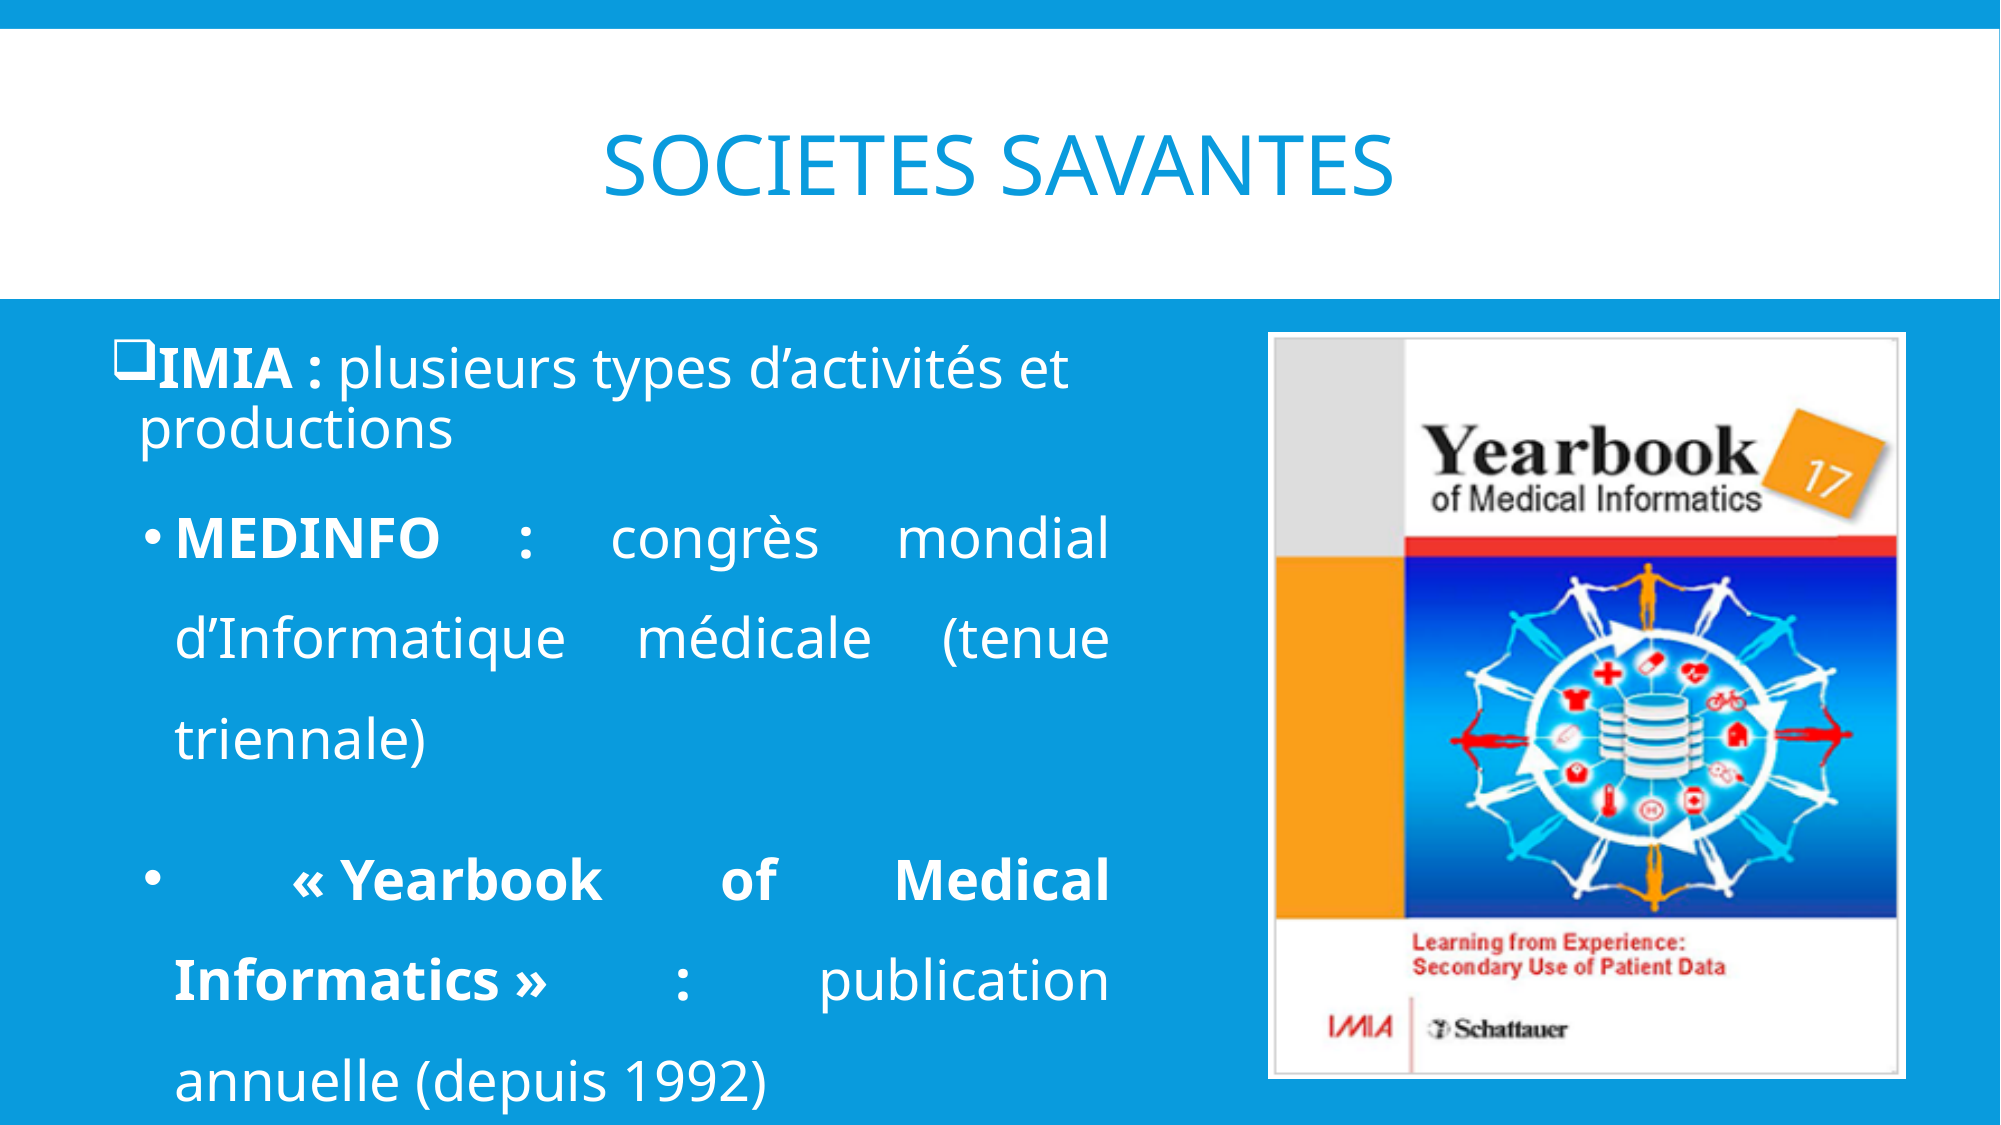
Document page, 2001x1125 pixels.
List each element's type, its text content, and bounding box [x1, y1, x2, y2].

picture [1269, 333, 1905, 1078]
title SOCIETES SAVANTES [197, 46, 1803, 295]
list IMIA : plusieurs types d’activités et productions MEDINFO : congrès mondial d’Informatique médicale (tenue triennale) « Yearbook of Medical Informatics » : publication annuelle (depuis 1992) [94, 332, 1127, 1125]
